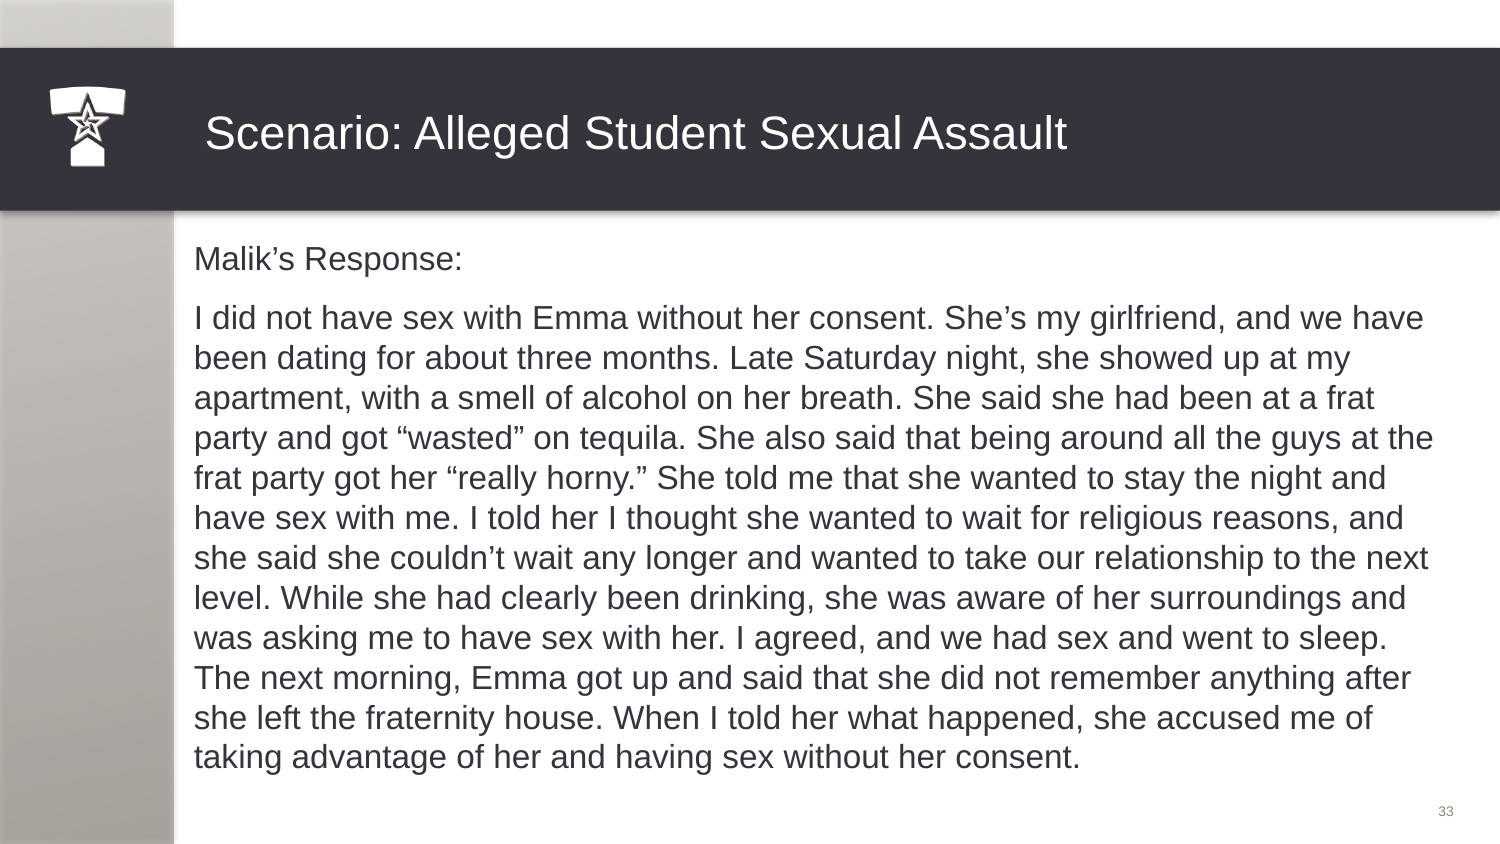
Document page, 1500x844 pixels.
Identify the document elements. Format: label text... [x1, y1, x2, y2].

slide_number 33 [1330, 782, 1469, 827]
list Malik’s Response: I did not have sex with Emma without her consent. She’s my girlfriend, and we have been dating for about three months. Late Saturday night, she showed up at my apartment, with a smell of alcohol on her breath. She said she had been at a frat party and got “wasted” on tequila. She also said that being around all the guys at the frat party got her “really horny.” She told me that she wanted to stay the night and have sex with me. I told her I thought she wanted to wait for religious reasons, and she said she couldn’t wait any longer and wanted to take our relationship to the next level. While she had clearly been drinking, she was aware of her surroundings and was asking me to have sex with her. I agreed, and we had sex and went to sleep. The next morning, Emma got up and said that she did not remember anything after she left the fraternity house. When I told her what happened, she accused me of taking advantage of her and having sex without her consent. [178, 229, 1469, 802]
picture [41, 78, 133, 177]
title Scenario: Alleged Student Sexual Assault [189, 80, 1469, 181]
